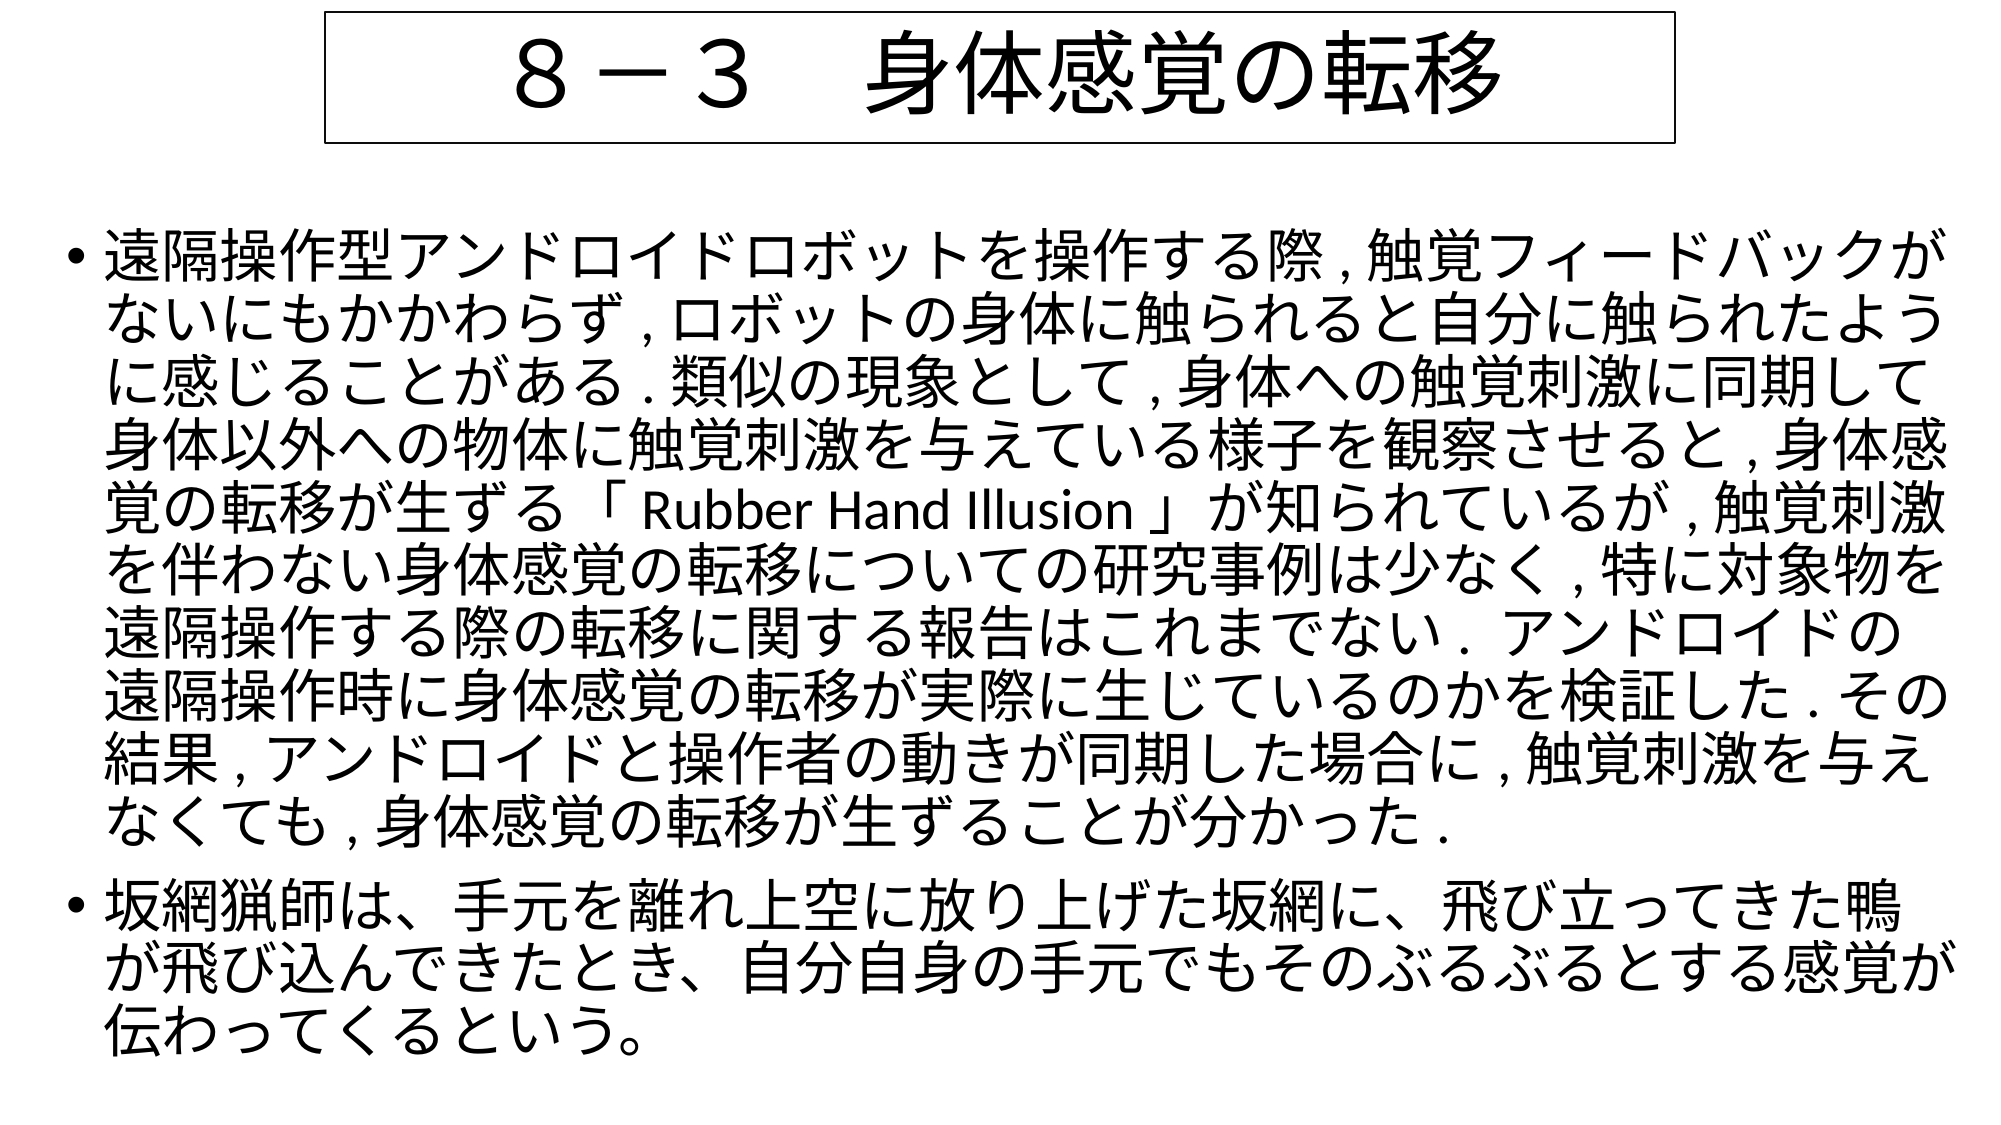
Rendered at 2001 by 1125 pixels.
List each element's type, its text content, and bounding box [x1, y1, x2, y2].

list 遠隔操作型アンドロイドロボットを操作する際,触覚フィードバックがないにもかかわらず,ロボットの身体に触られると自分に触られたように感じることがある.類似の現象として,身体への触覚刺激に同期して身体以外への物体に触覚刺激を与えている様子を観察させると,身体感覚の転移が生ずる「Rubber Hand Illusion」が知られているが,触覚刺激を伴わない身体感覚の転移についての研究事例は少なく,特に対象物を遠隔操作する際の転移に関する報告はこれまでない. アンドロイドの遠隔操作時に身体感覚の転移が実際に生じているのかを検証した.その結果,アンドロイドと操作者の動きが同期した場合に,触覚刺激を与えなくても,身体感覚の転移が生ずることが分かった. 坂網猟師は、手元を離れ上空に放り上げた坂網に、飛び立ってきた鴨が飛び込んできたとき、自分自身の手元でもそのぶるぶるとする感覚が伝わってくるという。 [50, 220, 1973, 1106]
title ８－３ 身体感覚の転移 [324, 11, 1675, 143]
